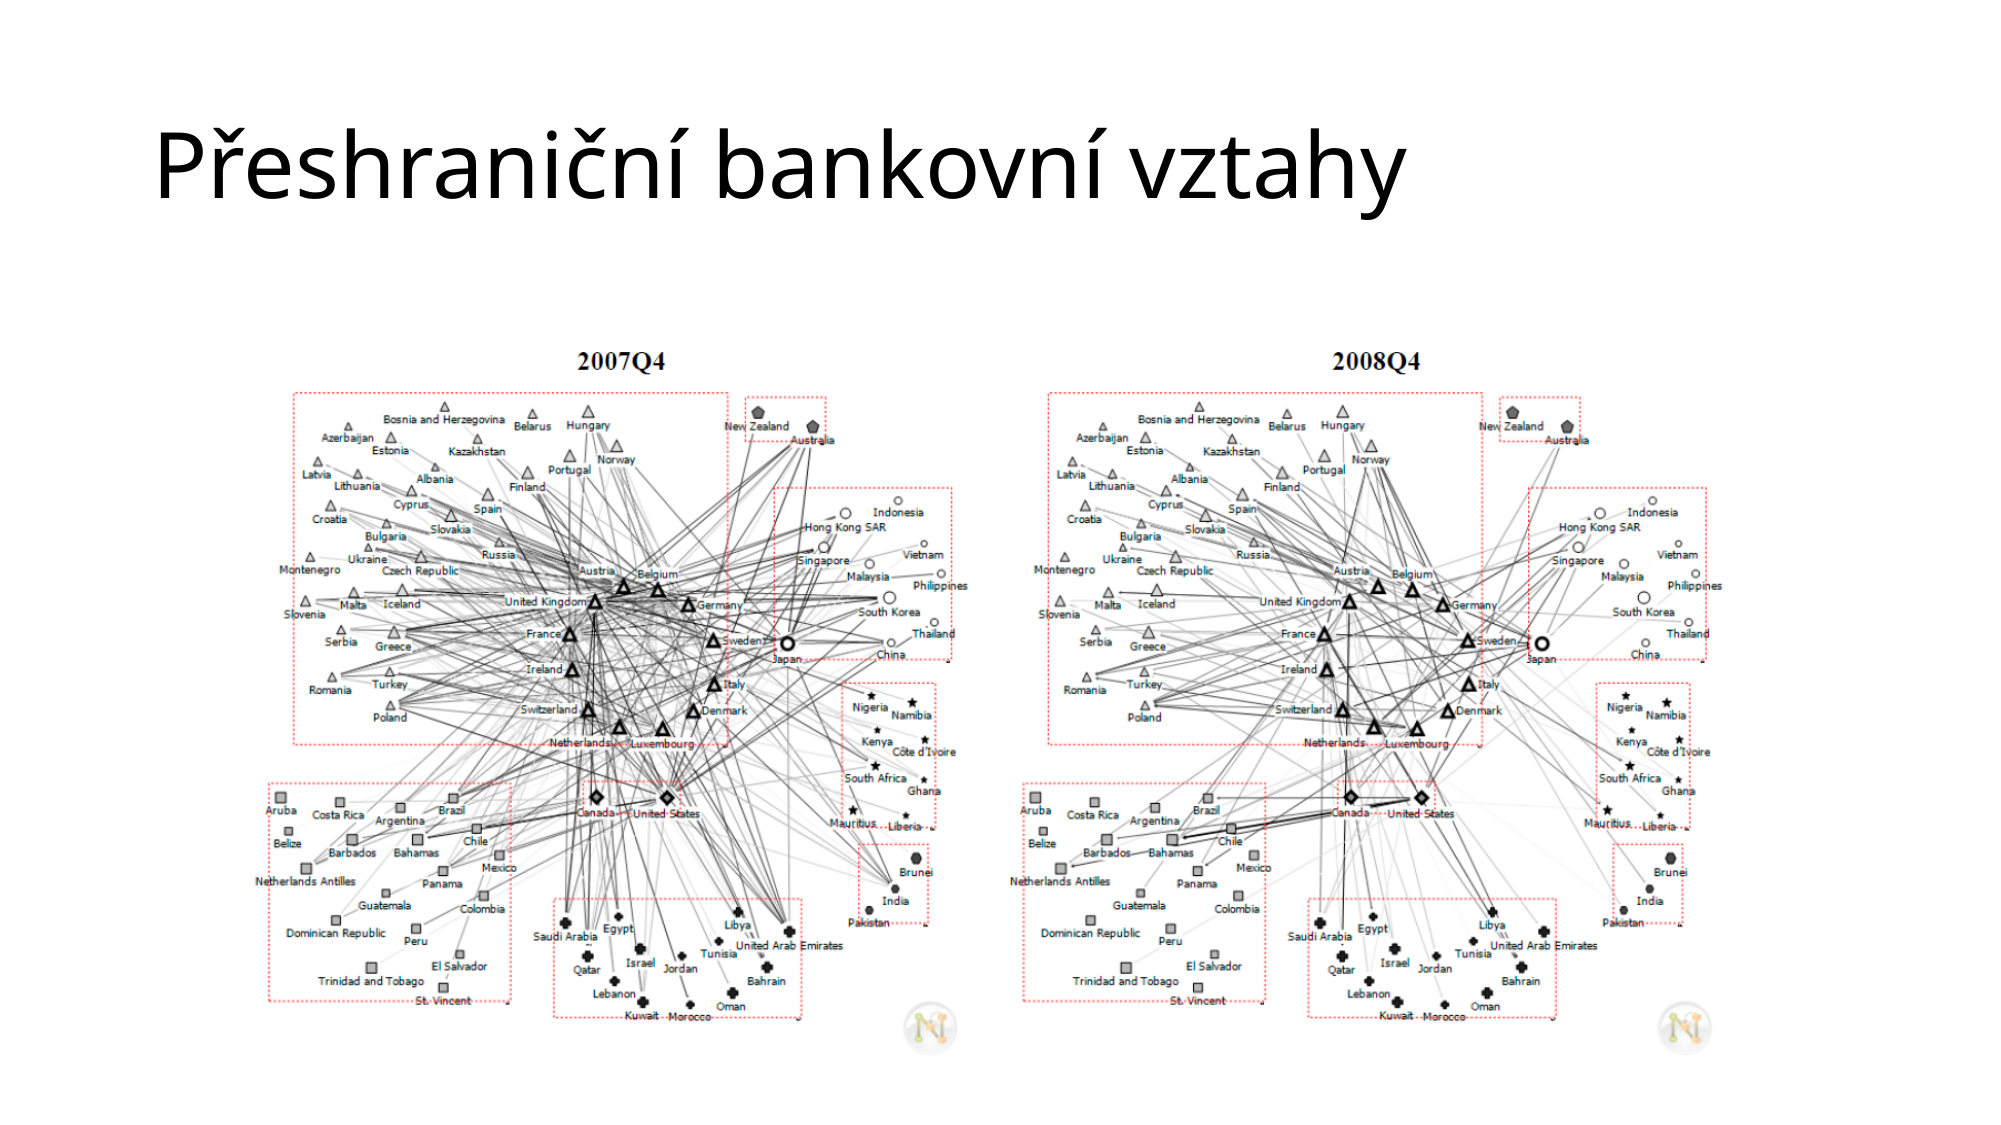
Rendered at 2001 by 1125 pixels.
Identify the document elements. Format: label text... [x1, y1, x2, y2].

title Přeshraniční bankovní vztahy [137, 59, 1863, 278]
picture [249, 351, 1750, 1066]
